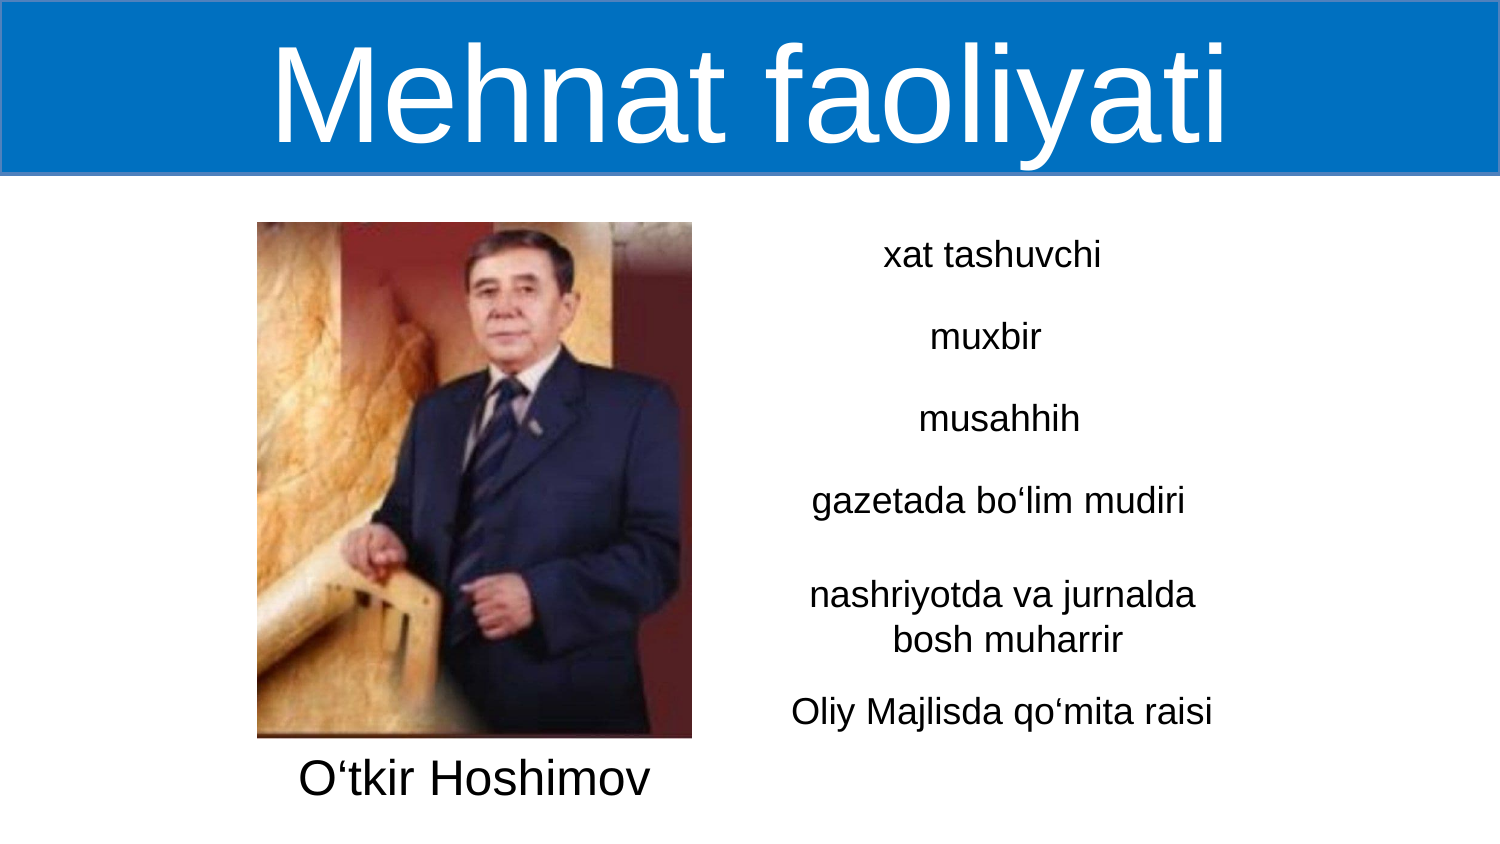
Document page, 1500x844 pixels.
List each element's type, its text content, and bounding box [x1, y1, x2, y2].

text_box muxbir [915, 304, 1057, 365]
text_box xat tashuvchi [868, 222, 1117, 283]
text_box Oliy Majlisda qo‘mita raisi [776, 679, 1228, 740]
text_box O‘tkir Hoshimov [283, 746, 666, 813]
text_box musahhih [903, 386, 1096, 447]
title Mehnat faoliyati [0, 0, 1500, 176]
text_box gazetada bo‘lim mudiri [796, 468, 1213, 529]
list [257, 222, 692, 739]
text_box nashriyotda va jurnalda bosh muharrir [750, 562, 1266, 668]
